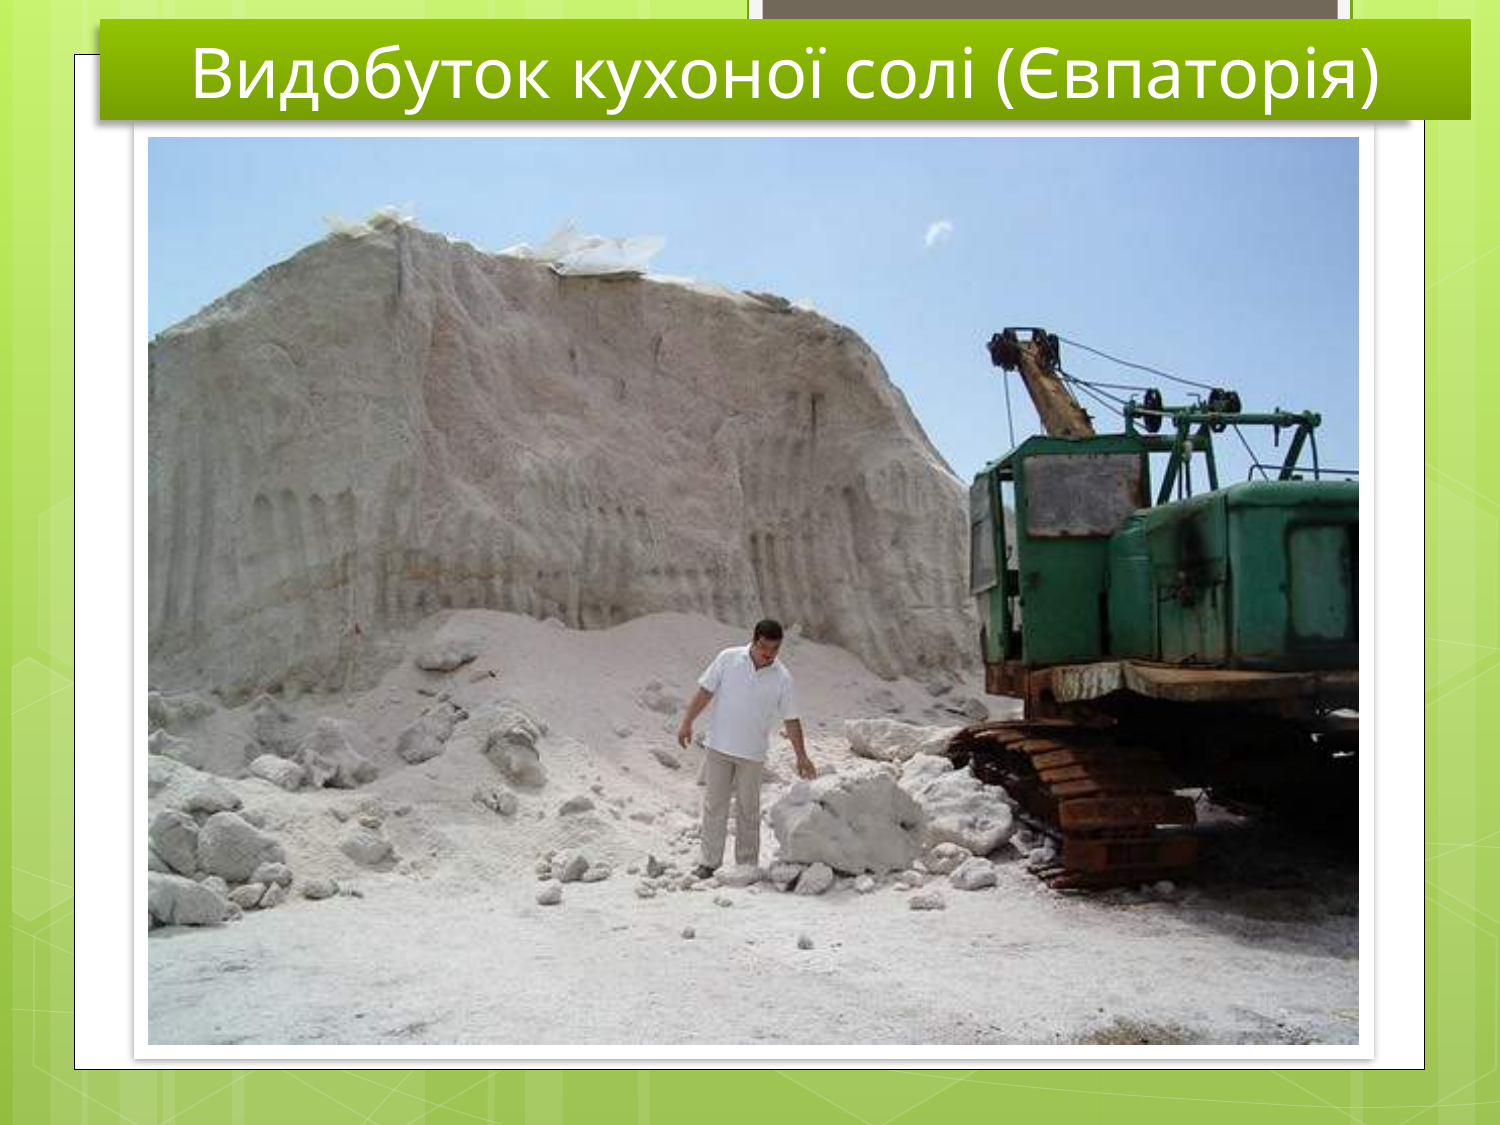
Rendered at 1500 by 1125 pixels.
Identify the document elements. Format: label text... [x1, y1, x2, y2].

title Видобуток кухоної солі (Євпаторія) [100, 19, 1471, 120]
picture [148, 136, 1360, 1046]
